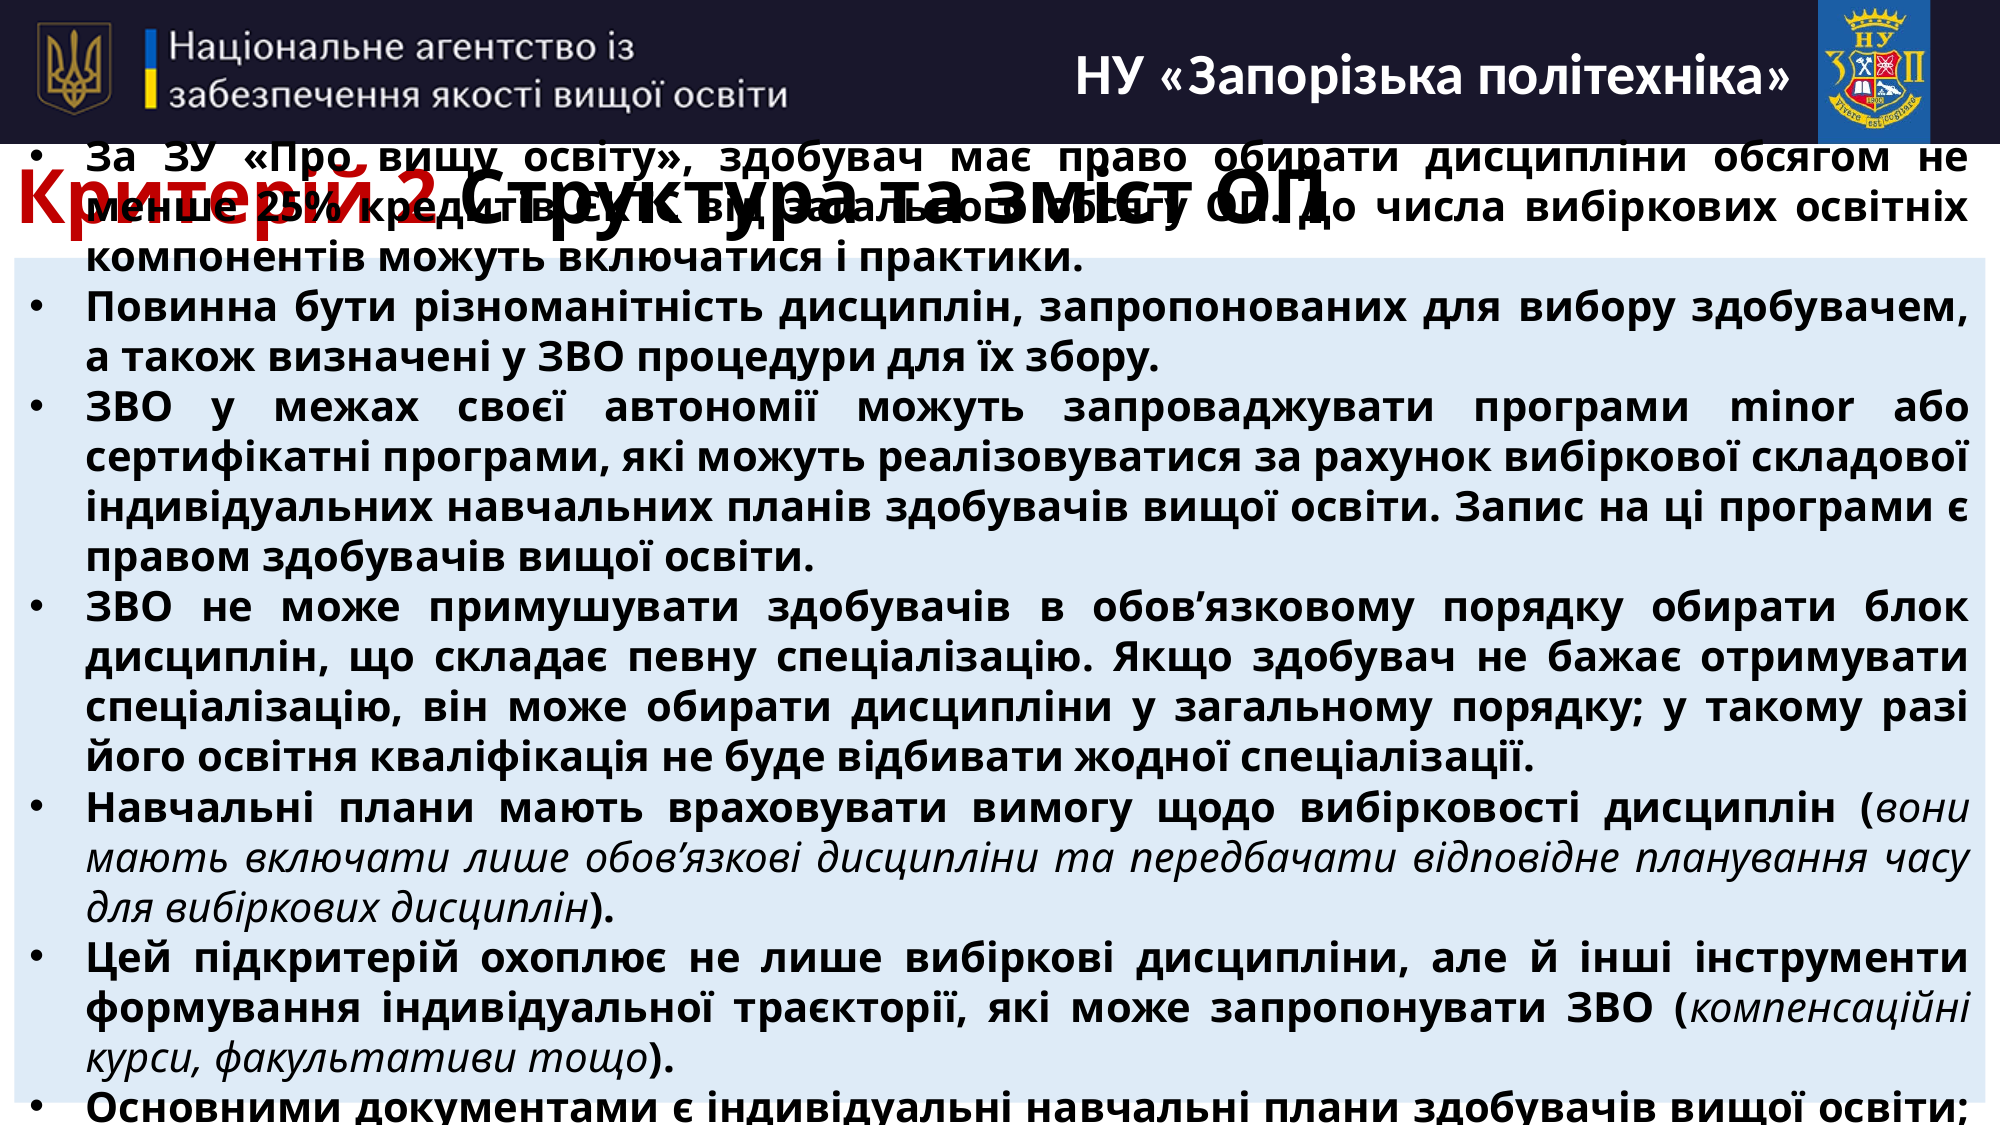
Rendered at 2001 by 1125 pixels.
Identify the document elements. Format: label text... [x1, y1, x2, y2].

picture [0, 0, 2000, 144]
text_box НУ «Запорізька політехніка» [1061, 28, 1818, 114]
text_box За ЗУ «Про вищу освіту», здобувач має право обирати дисципліни обсягом не менше 25% кредитів ЄКТС від загального обсягу ОП. До числа вибіркових освітніх компонентів можуть включатися і практики. Повинна бути різноманітність дисциплін, запропонованих для вибору здобувачем, а також визначені у ЗВО процедури для їх збору. ЗВО у межах своєї автономії можуть запроваджувати програми minor або сертифікатні програми, які можуть реалізовуватися за рахунок вибіркової складової індивідуальних навчальних планів здобувачів вищої освіти. Запис на ці програми є правом здобувачів вищої освіти. ЗВО не може примушувати здобувачів в обов’язковому порядку обирати блок дисциплін, що складає певну спеціалізацію. Якщо здобувач не бажає отримувати спеціалізацію, він може обирати дисципліни у загальному порядку; у такому разі його освітня кваліфікація не буде відбивати жодної спеціалізації. Навчальні плани мають враховувати вимогу щодо вибірковості дисциплін (вони мають включати лише обов’язкові дисципліни та передбачати відповідне планування часу для вибіркових дисциплін). Цей підкритерій охоплює не лише вибіркові дисципліни, але й інші інструменти формування індивідуальної траєкторії, які може запропонувати ЗВО (компенсаційні курси, факультативи тощо). Основними документами є індивідуальні навчальні плани здобувачів вищої освіти; документи, що регулюють порядок вибору дисциплін; інформація, отримана безпосередньо під час інтерв’ювання здобувачів освіти. [14, 257, 1986, 1103]
slide_number 14 [1412, 1042, 1863, 1103]
title Критерій 2 Структура та зміст ОП [0, 155, 2000, 244]
